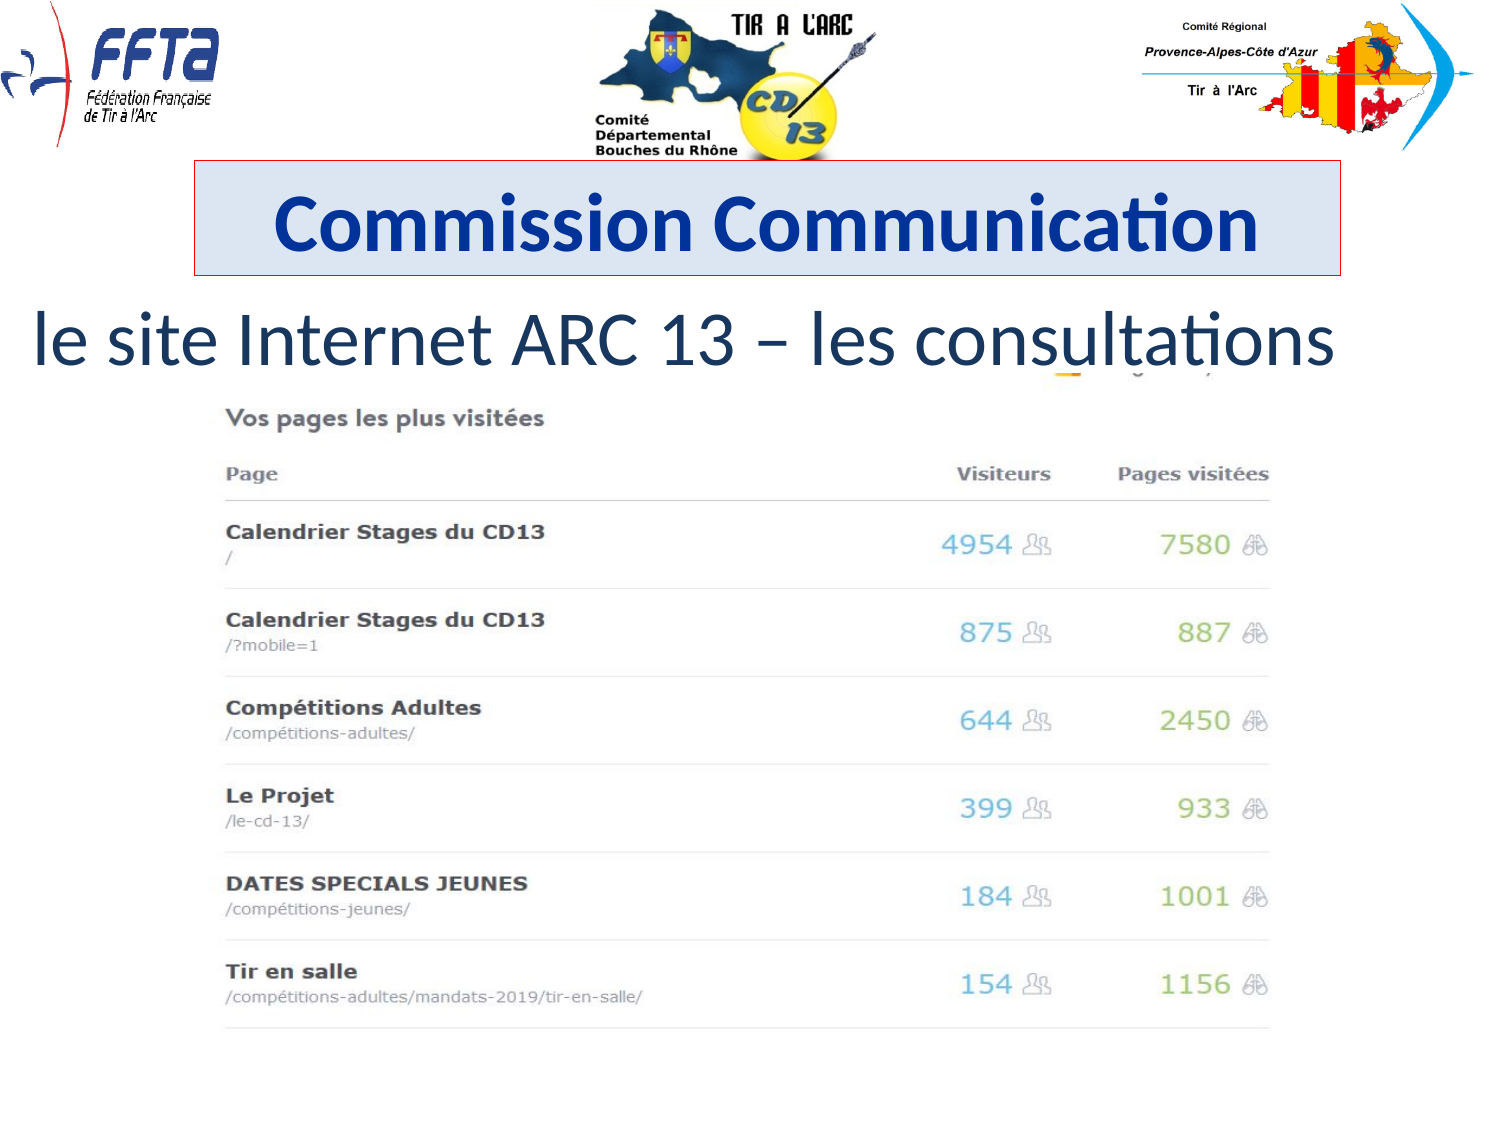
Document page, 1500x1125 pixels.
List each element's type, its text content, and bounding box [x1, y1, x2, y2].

picture [170, 373, 1306, 1036]
picture [584, 0, 880, 160]
text_box Commission Communication [194, 160, 1341, 276]
text_box le site Internet ARC 13 – les consultations [0, 220, 1365, 398]
picture [1138, 0, 1500, 161]
picture [0, 0, 219, 149]
